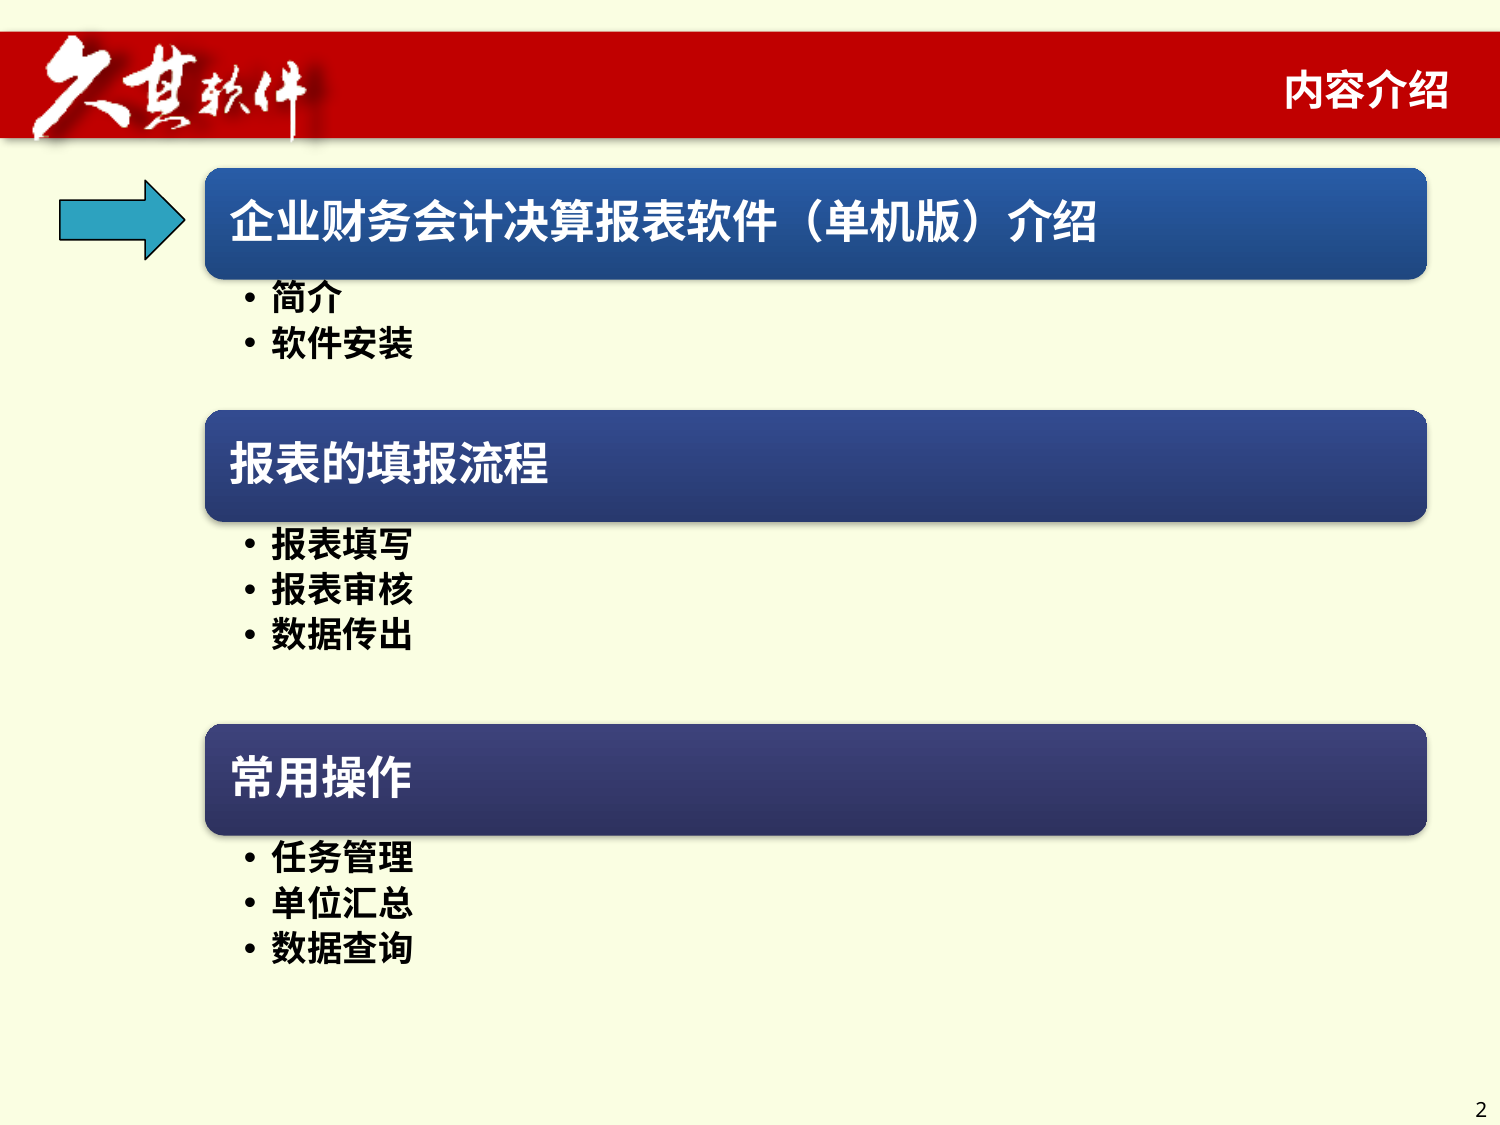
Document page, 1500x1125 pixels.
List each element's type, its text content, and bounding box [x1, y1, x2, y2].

text_box [59, 180, 185, 260]
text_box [204, 152, 1428, 1049]
picture [0, 18, 402, 183]
text_box 内容介绍 [335, 51, 1465, 127]
slide_number 2 [1412, 1089, 1500, 1125]
